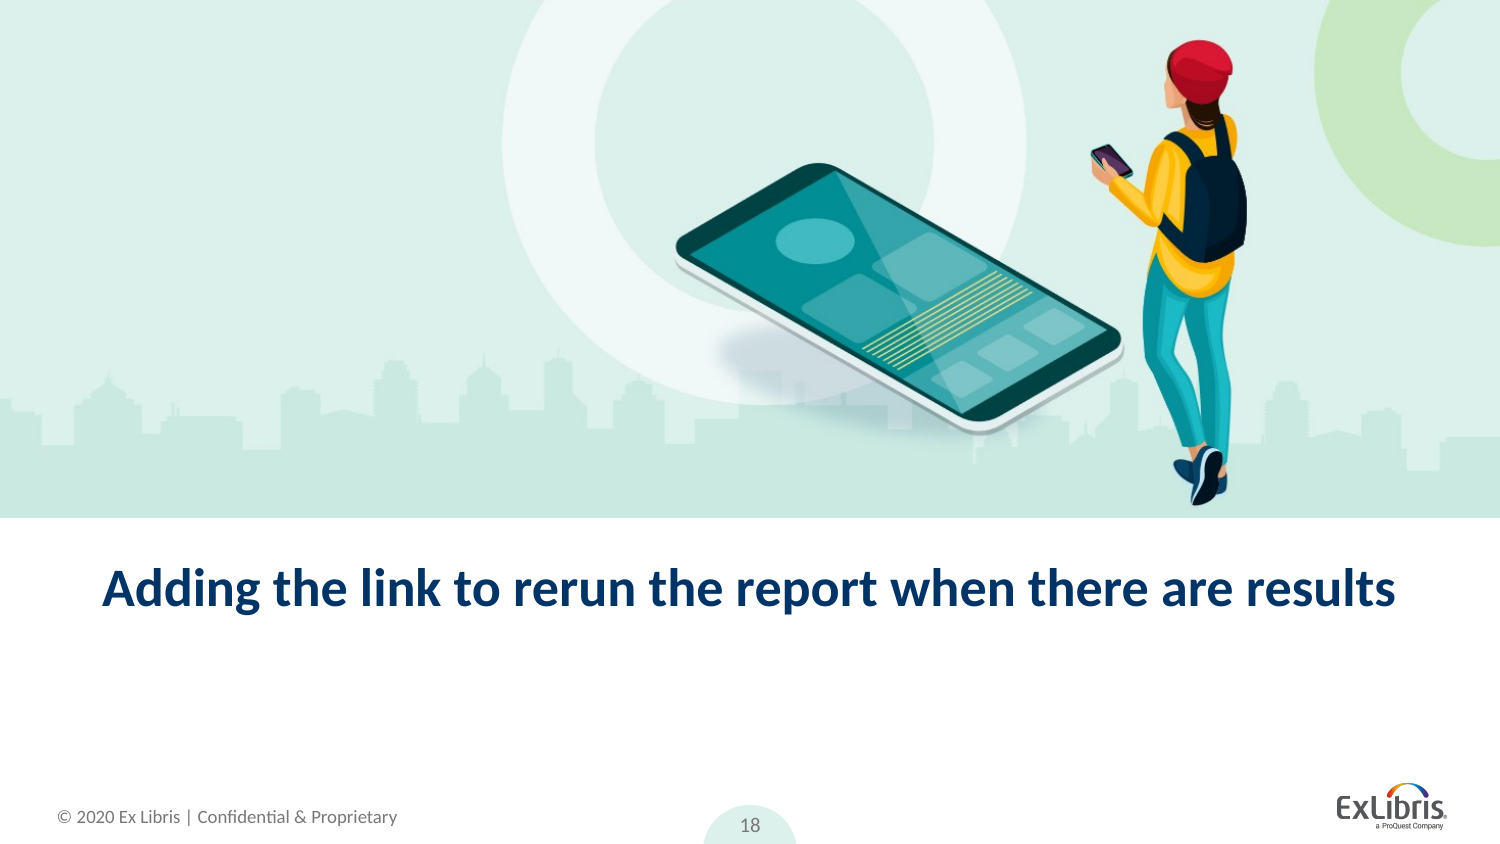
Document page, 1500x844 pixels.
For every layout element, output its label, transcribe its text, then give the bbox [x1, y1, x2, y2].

picture [0, 0, 1500, 518]
slide_number 18 [705, 793, 795, 844]
picture [1337, 783, 1447, 830]
title Adding the link to rerun the report when there are results [0, 544, 1500, 749]
